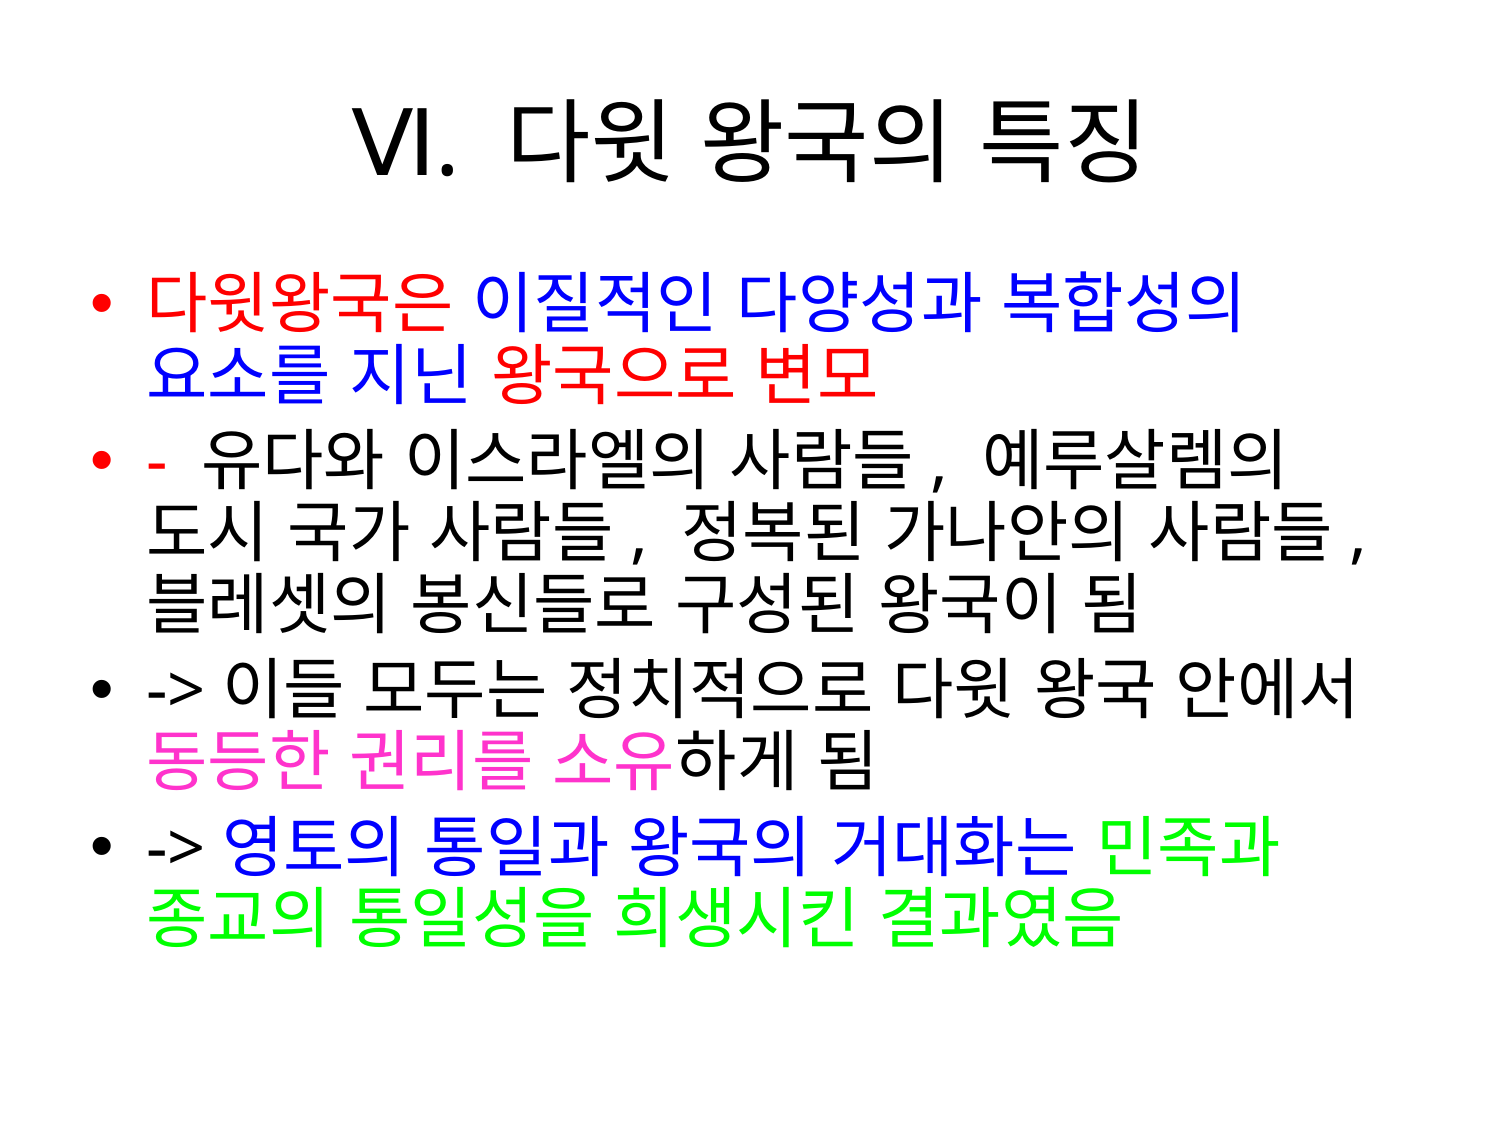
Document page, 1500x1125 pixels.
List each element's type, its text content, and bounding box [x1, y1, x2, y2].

title Ⅵ. 다윗 왕국의 특징 [74, 44, 1426, 233]
list 다윗왕국은 이질적인 다양성과 복합성의 요소를 지닌 왕국으로 변모 - 유다와 이스라엘의 사람들, 예루살렘의 도시 국가 사람들, 정복된 가나안의 사람들, 블레셋의 봉신들로 구성된 왕국이 됨 ->이들 모두는 정치적으로 다윗 왕국 안에서 동등한 권리를 소유하게 됨 ->영토의 통일과 왕국의 거대화는 민족과 종교의 통일성을 희생시킨 결과였음 [74, 262, 1426, 1006]
